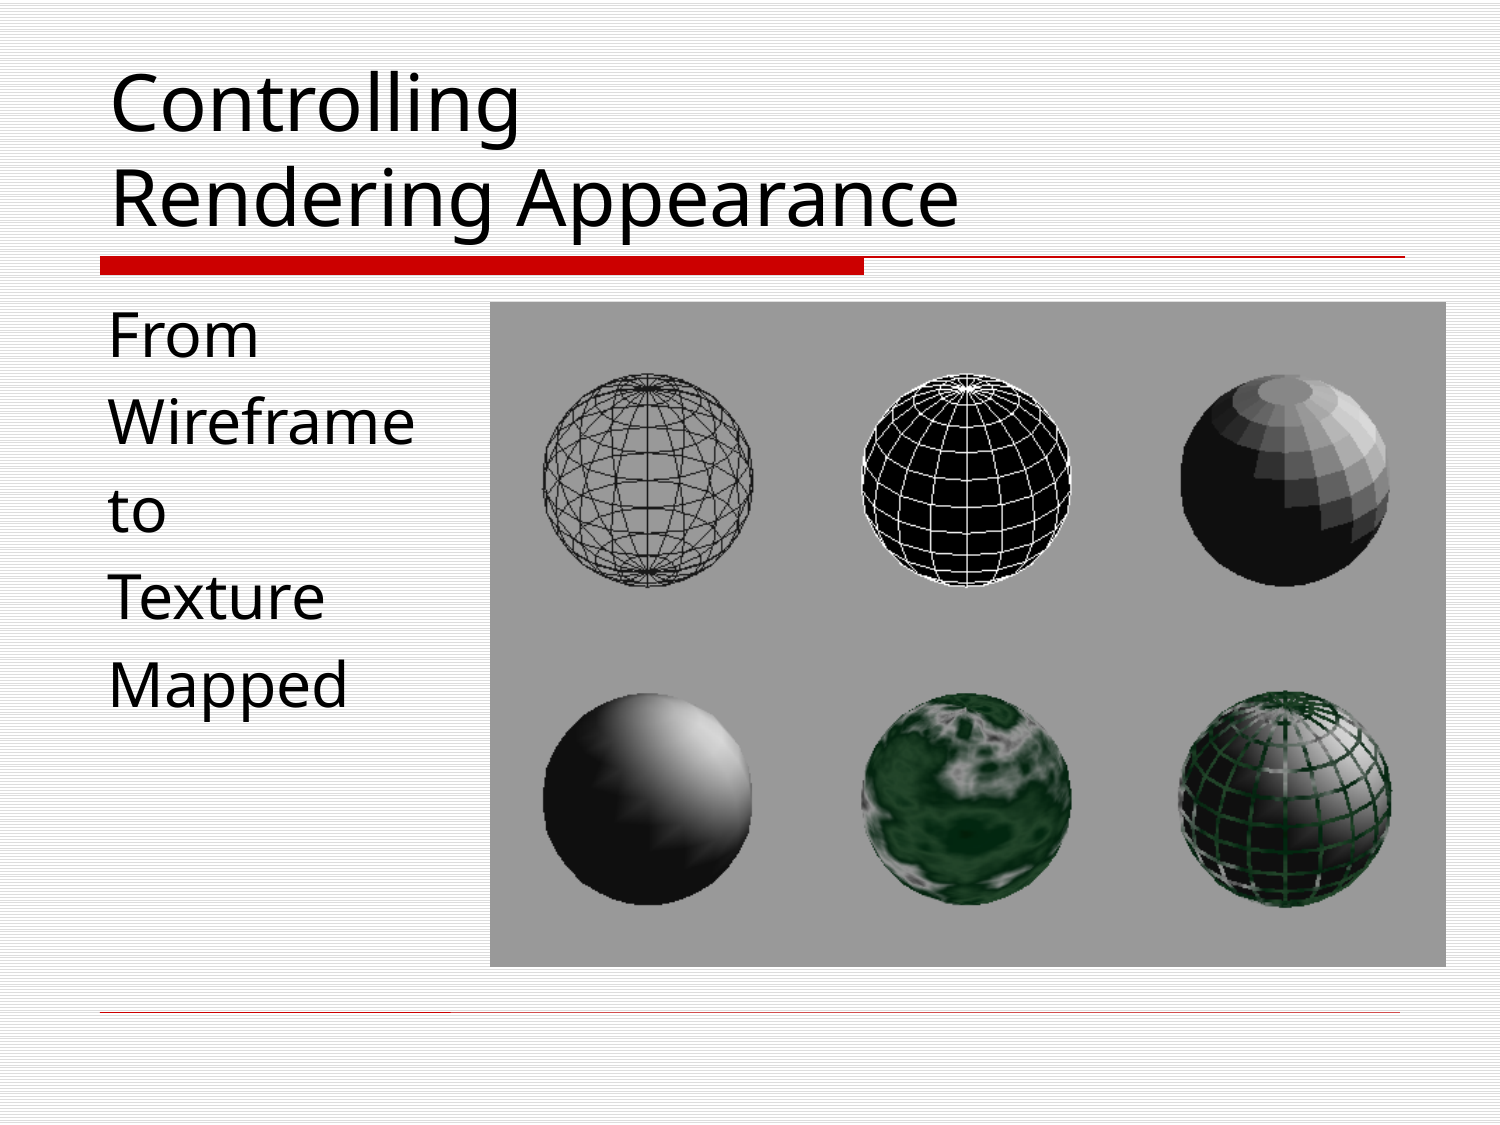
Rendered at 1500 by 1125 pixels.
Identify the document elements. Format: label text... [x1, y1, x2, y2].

title Controlling Rendering Appearance [93, 49, 1407, 250]
list From Wireframe to Texture Mapped [92, 287, 1406, 988]
picture [489, 302, 1446, 967]
